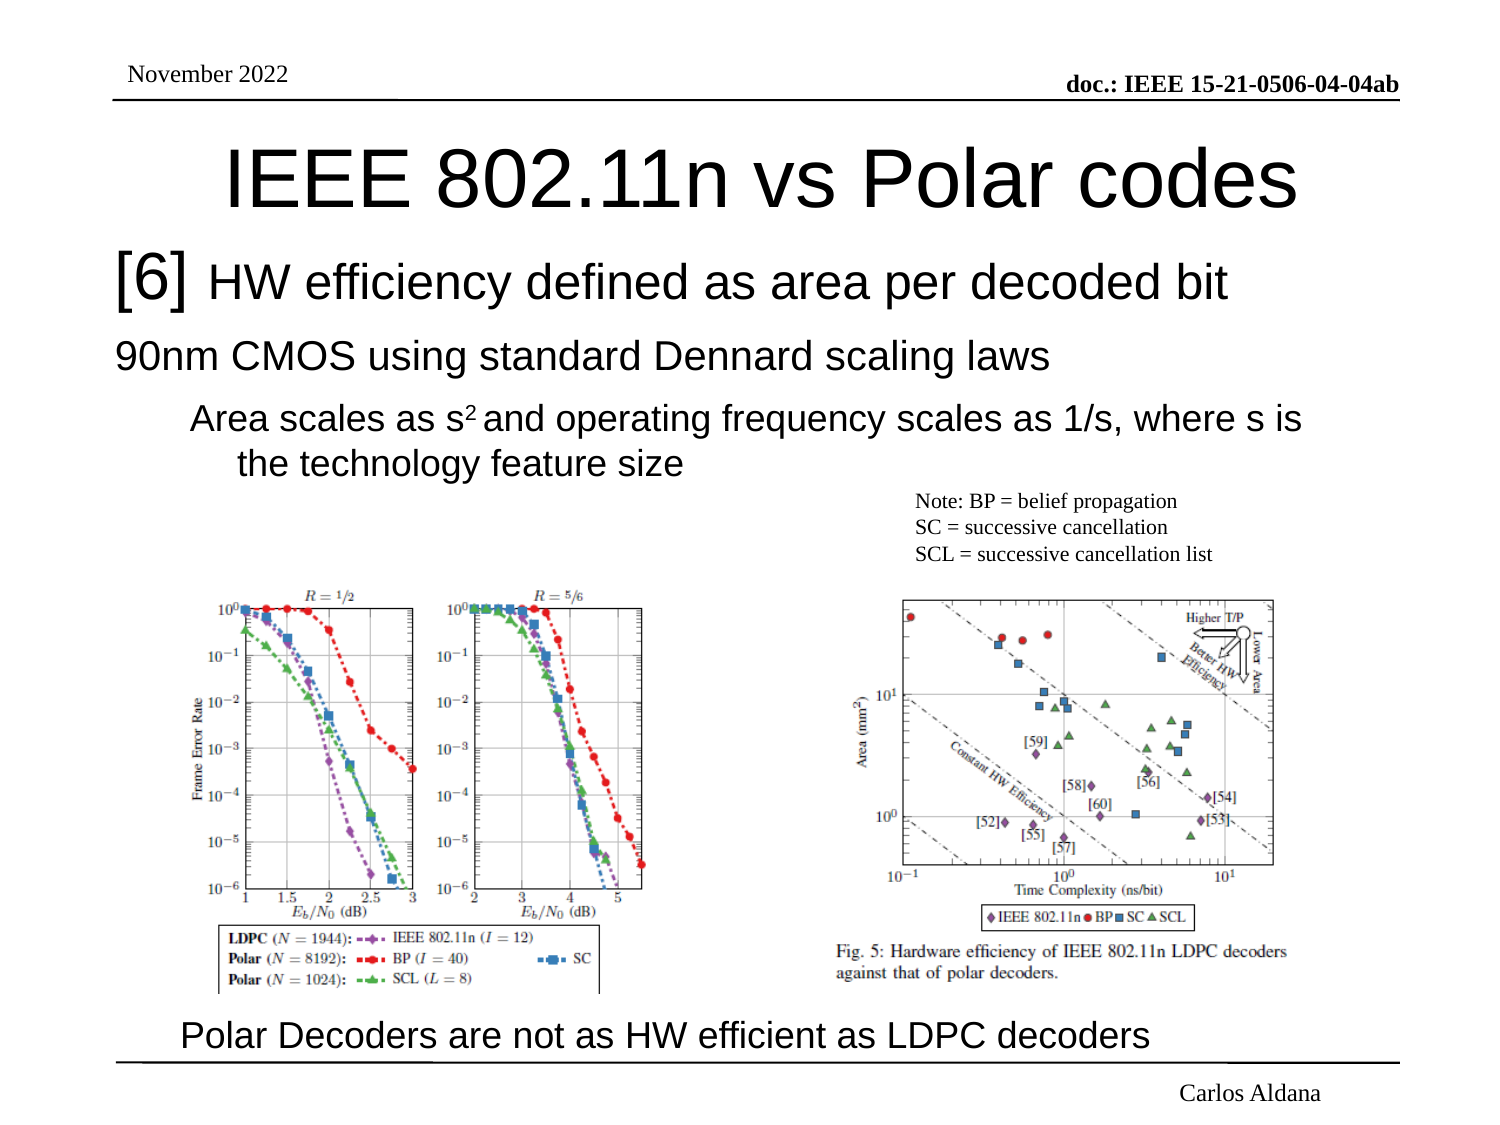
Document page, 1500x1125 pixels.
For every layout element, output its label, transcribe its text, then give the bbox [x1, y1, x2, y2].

text_box Polar Decoders are not as HW efficient as LDPC decoders [165, 1003, 1335, 1064]
text_box Note: BP = belief propagation SC = successive cancellation SCL = successive cancellation list [900, 479, 1229, 586]
picture [832, 588, 1295, 989]
list [6] HW efficiency defined as area per decoded bit 90nm CMOS using standard Dennard scaling laws Area scales as s2 and operating frequency scales as 1/s, where s is the technology feature size [99, 224, 1374, 1024]
title IEEE 802.11n vs Polar codes [125, 112, 1399, 237]
picture [122, 573, 647, 994]
